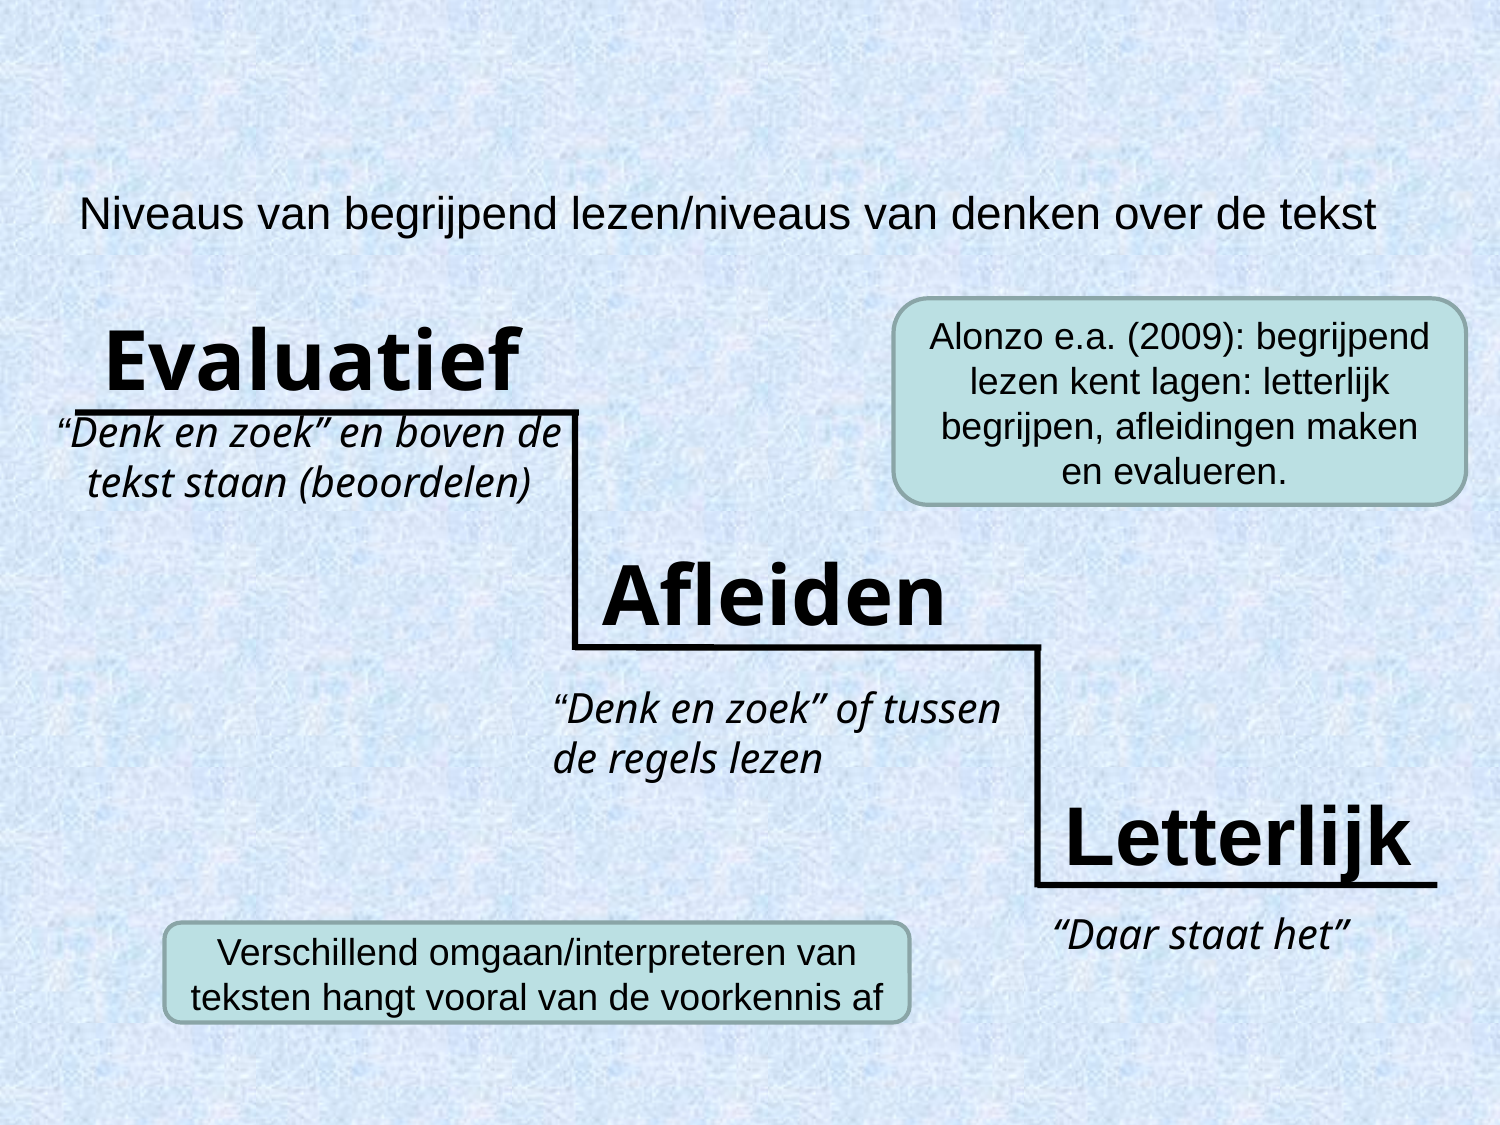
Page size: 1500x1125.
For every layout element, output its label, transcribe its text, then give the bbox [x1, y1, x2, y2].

text_box Alonzo e.a. (2009): begrijpend lezen kent lagen: letterlijk begrijpen, afleidingen maken en evalueren. [891, 296, 1469, 507]
text_box Afleiden [587, 534, 1150, 650]
text_box “Daar staat het” [974, 900, 1425, 965]
text_box Evaluatief [87, 299, 538, 398]
picture [0, 0, 1500, 1125]
text_box Verschillend omgaan/interpreteren van teksten hangt vooral van de voorkennis af [162, 920, 912, 1025]
text_box “Denk en zoek” en boven de tekst staan (beoordelen) [40, 398, 578, 578]
text_box Letterlijk [1049, 774, 1471, 890]
title Niveaus van begrijpend lezen/niveaus van denken over de tekst [53, 160, 1404, 262]
text_box “Denk en zoek” of tussen de regels lezen [537, 674, 1050, 790]
